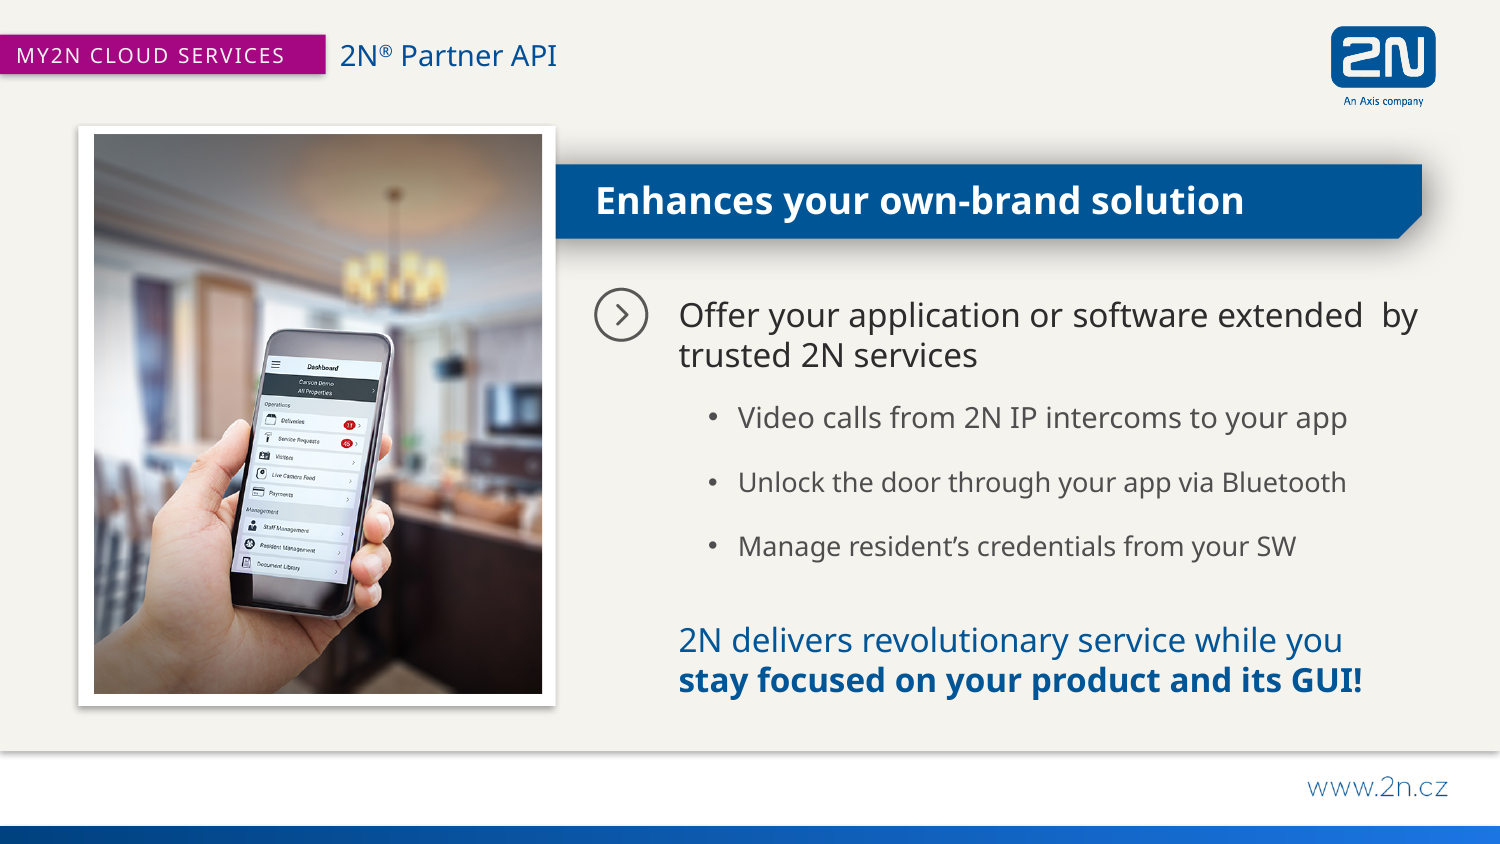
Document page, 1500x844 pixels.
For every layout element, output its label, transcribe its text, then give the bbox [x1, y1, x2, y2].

list Enhances your own-brand solution [580, 171, 1404, 228]
picture [592, 286, 649, 343]
list 2N® Partner API [324, 36, 1034, 74]
list Offer your application or software extended by trusted 2N services Video calls from 2N IP intercoms to your app Unlock the door through your app via Bluetooth Manage resident’s credentials from your SW 2N delivers revolutionary service while you stay focused on your product and its GUI! [663, 287, 1487, 744]
picture [1302, 770, 1458, 805]
picture [93, 134, 543, 694]
picture [1331, 26, 1436, 107]
